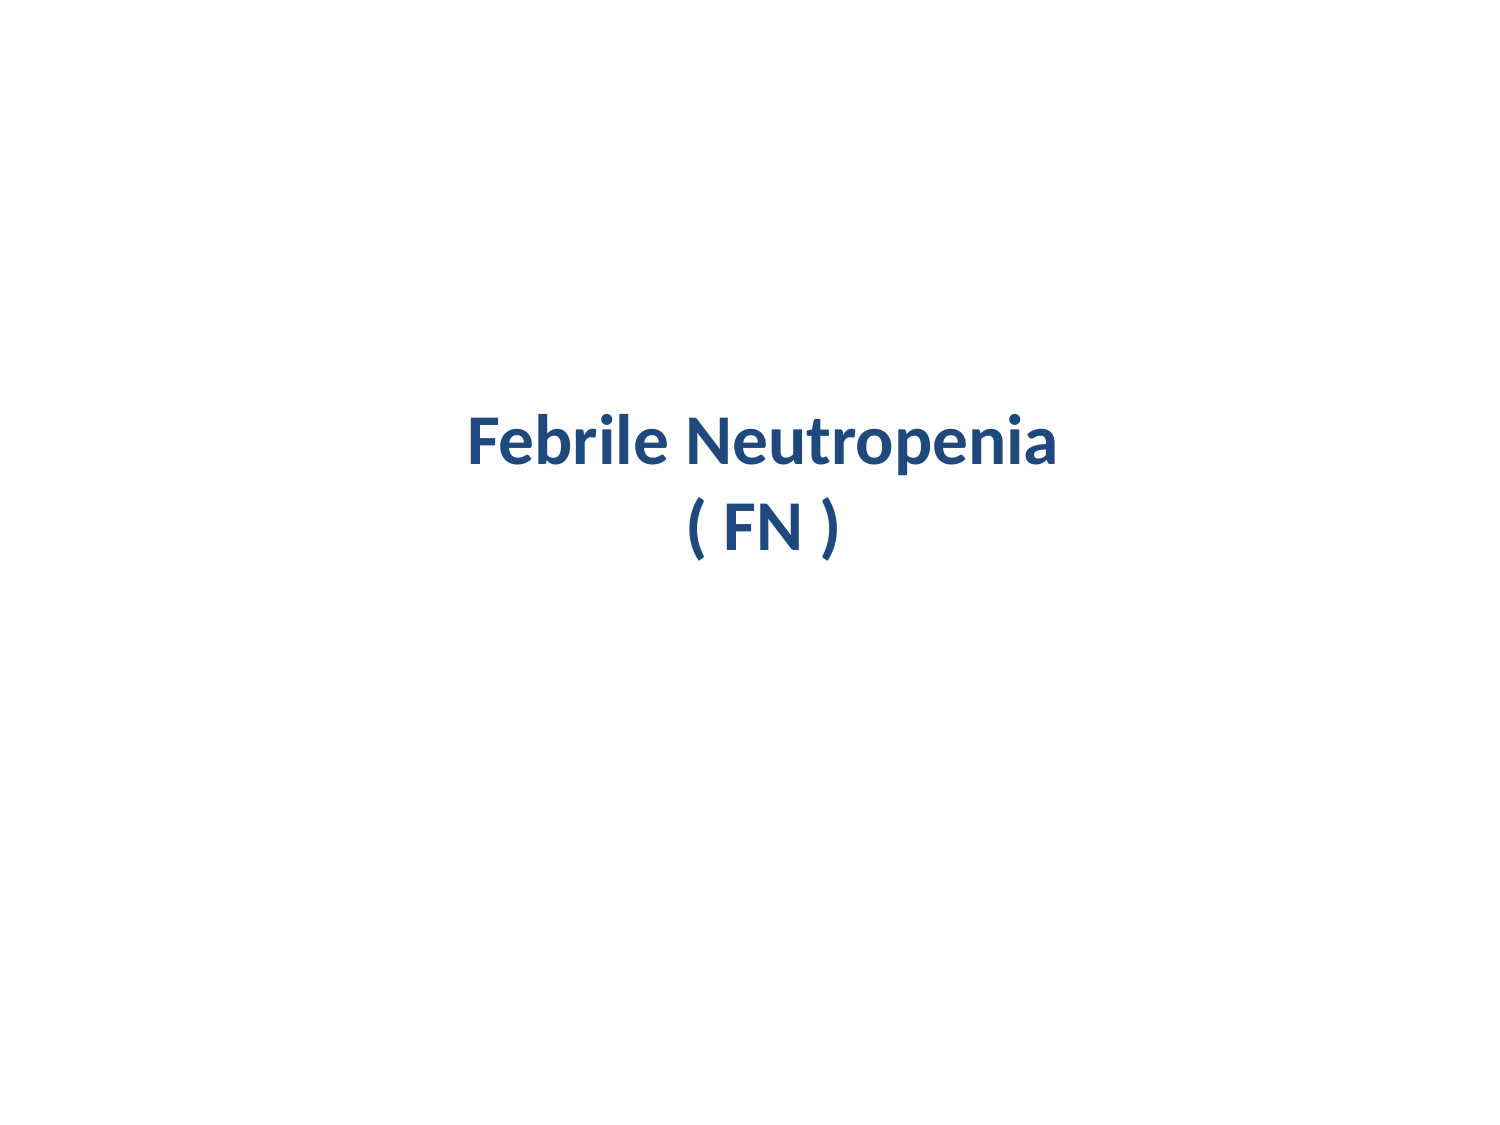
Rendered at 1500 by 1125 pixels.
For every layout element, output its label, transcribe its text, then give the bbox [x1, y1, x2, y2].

title Febrile Neutropenia ( FN ) [88, 385, 1439, 573]
